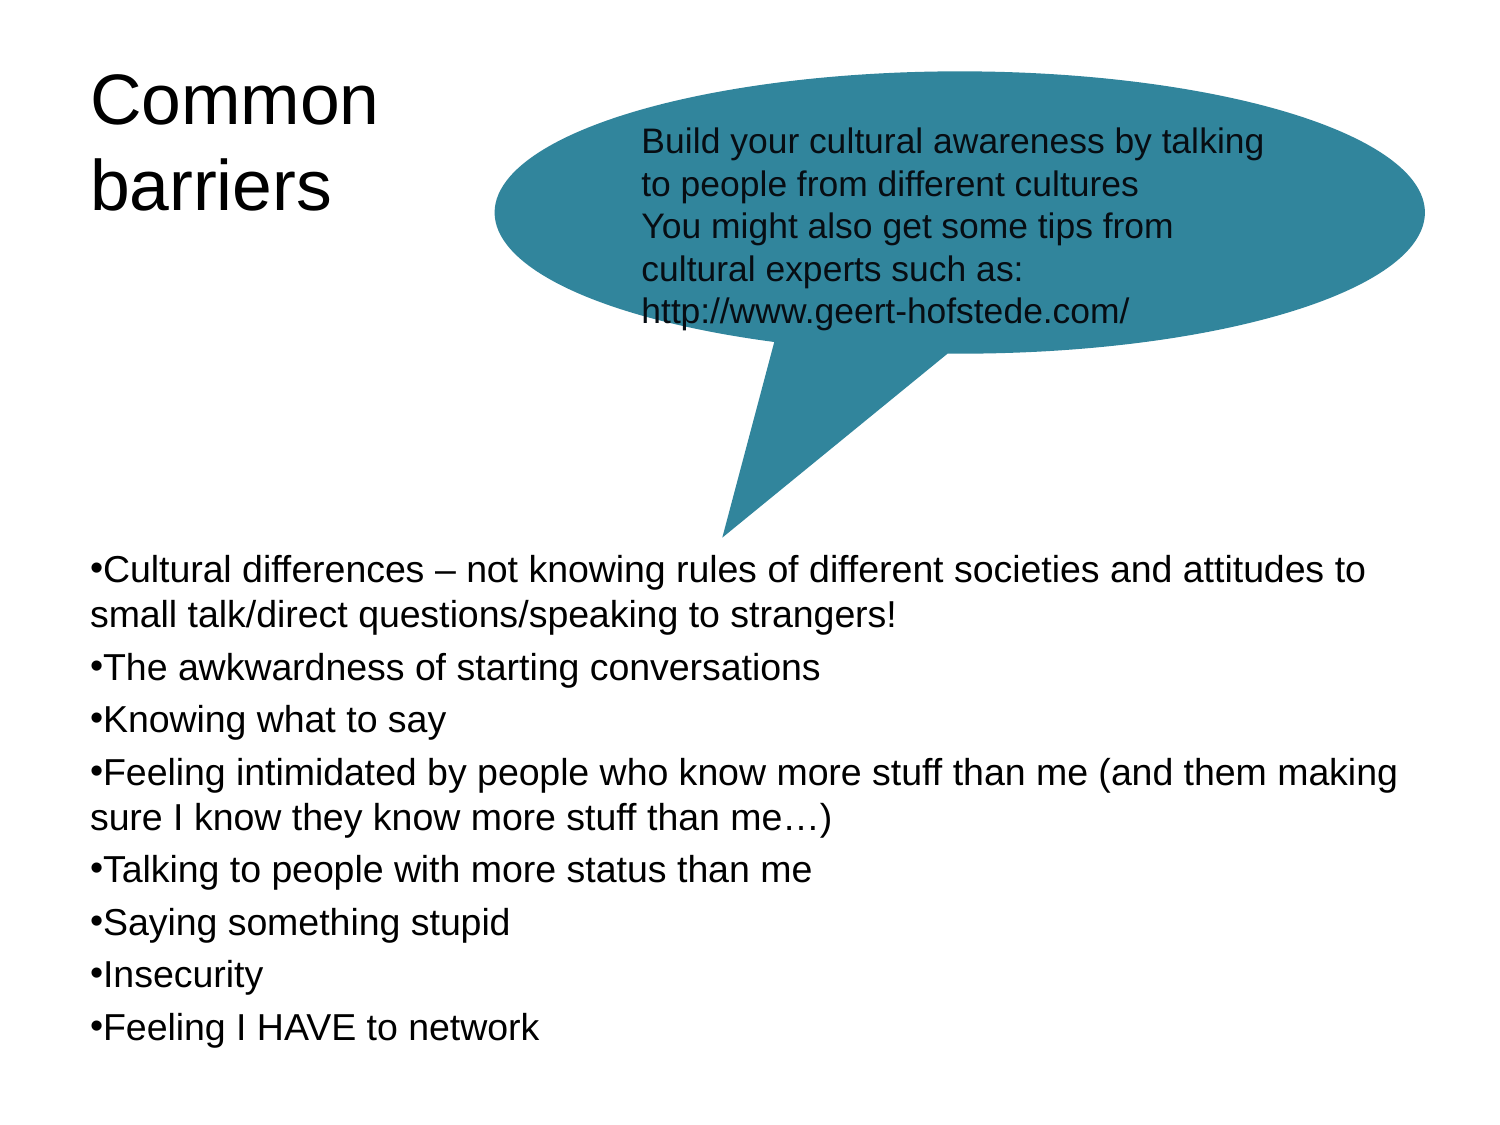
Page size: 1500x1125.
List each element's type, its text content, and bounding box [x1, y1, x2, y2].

text_box Build your cultural awareness by talking to people from different cultures You might also get some tips from cultural experts such as: http://www.geert-hofstede.com/ [494, 71, 1425, 538]
title Common barriers [75, 45, 1425, 233]
list Cultural differences – not knowing rules of different societies and attitudes to small talk/direct questions/speaking to strangers! The awkwardness of starting conversations Knowing what to say Feeling intimidated by people who know more stuff than me (and them making sure I know they know more stuff than me…) Talking to people with more status than me Saying something stupid Insecurity Feeling I HAVE to network [75, 537, 1425, 1089]
